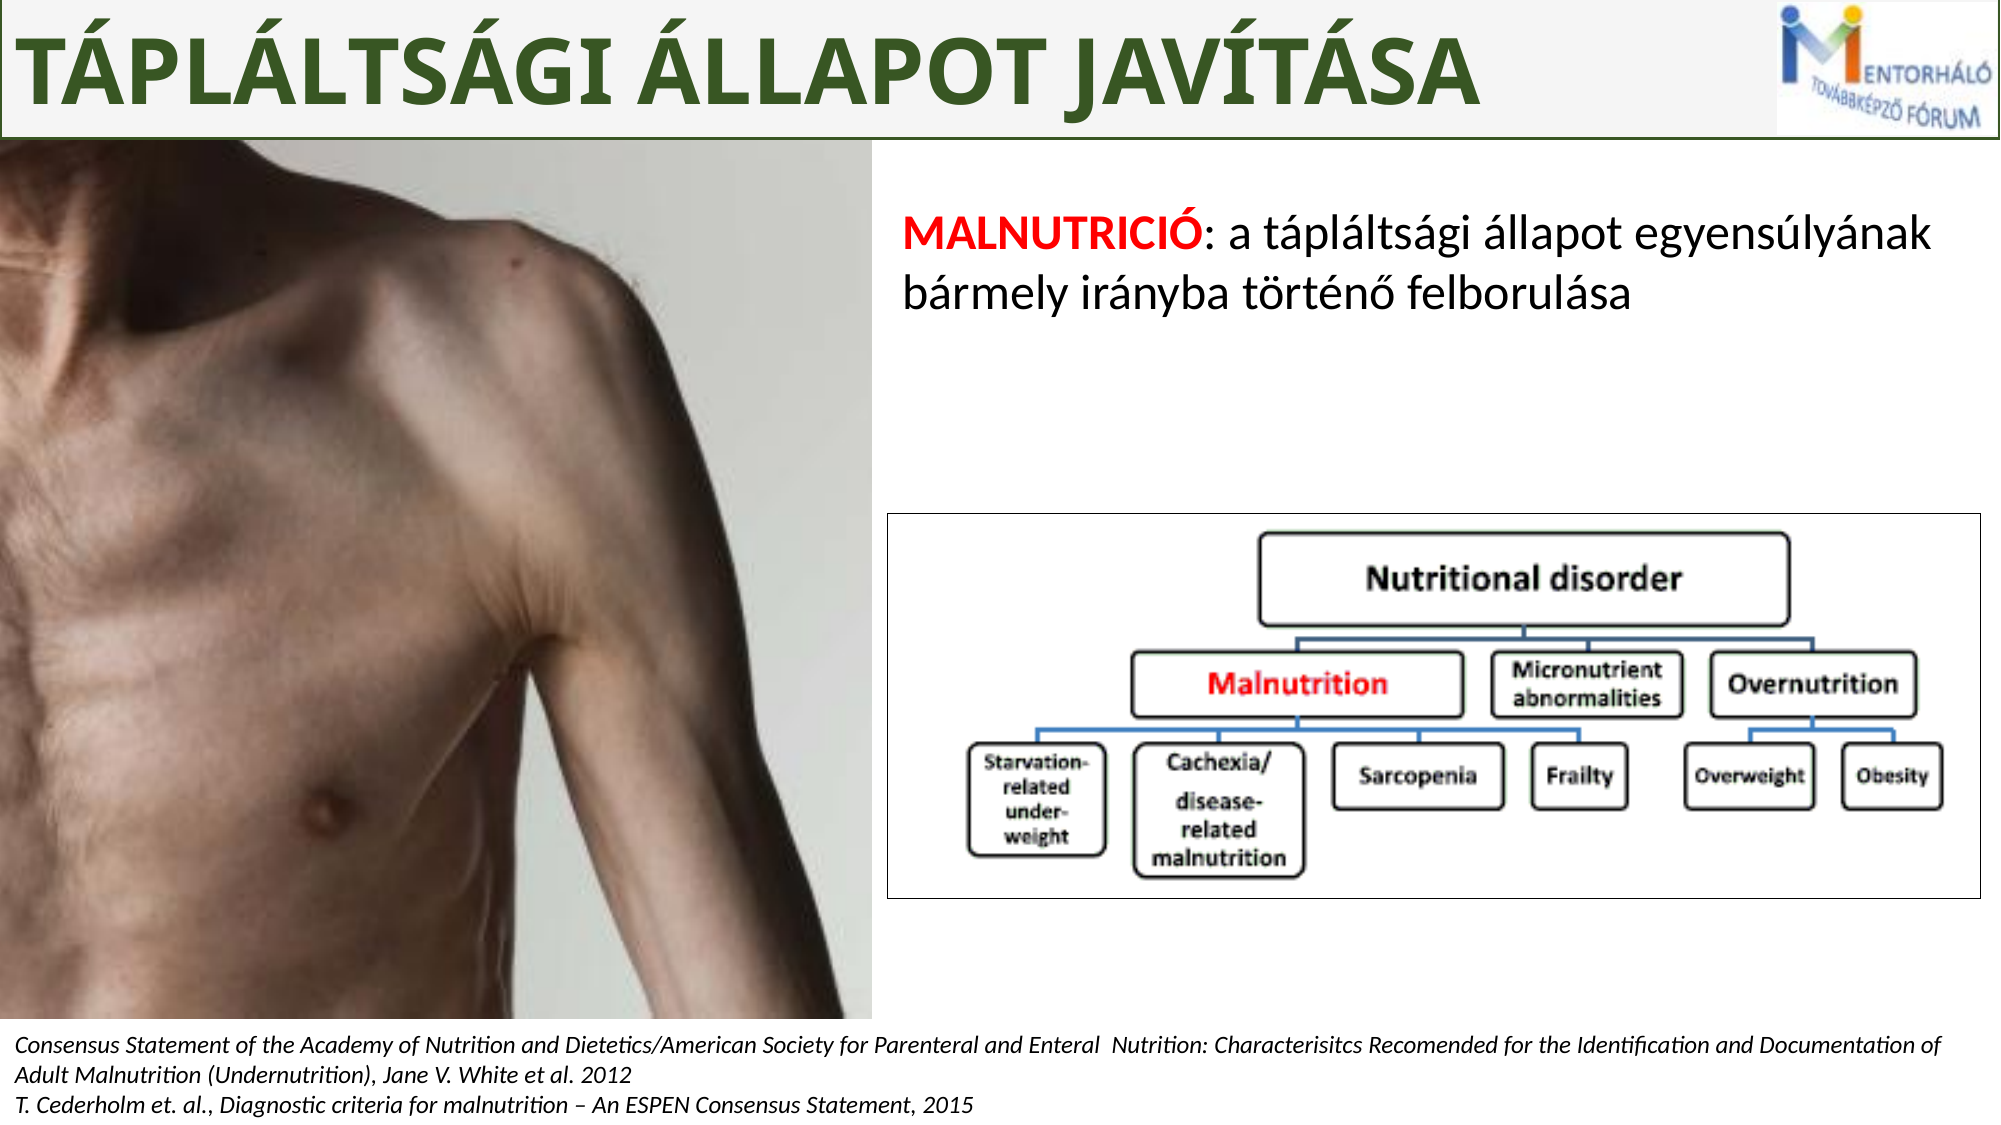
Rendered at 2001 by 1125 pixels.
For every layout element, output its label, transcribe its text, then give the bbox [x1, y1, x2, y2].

picture [0, 138, 872, 1019]
text_box [12, 1050, 1488, 1096]
picture [1777, 0, 1997, 135]
picture [888, 514, 1980, 898]
text_box MALNUTRICIÓ: a tápláltsági állapot egyensúlyának bármely irányba történő felborulása [888, 192, 2000, 327]
text_box TÁPLÁLTSÁGI ÁLLAPOT JAVÍTÁSA [0, 0, 2000, 140]
text_box Consensus Statement of the Academy of Nutrition and Dietetics/American Society for Parenteral and Enteral Nutrition: Characterisitcs Recomended for the Identification and Documentation of Adult Malnutrition (Undernutrition), Jane V. White et al. 2012 T. Cederholm et. al., Diagnostic criteria for malnutrition – An ESPEN Consensus Statement, 2015 [0, 1021, 1988, 1125]
